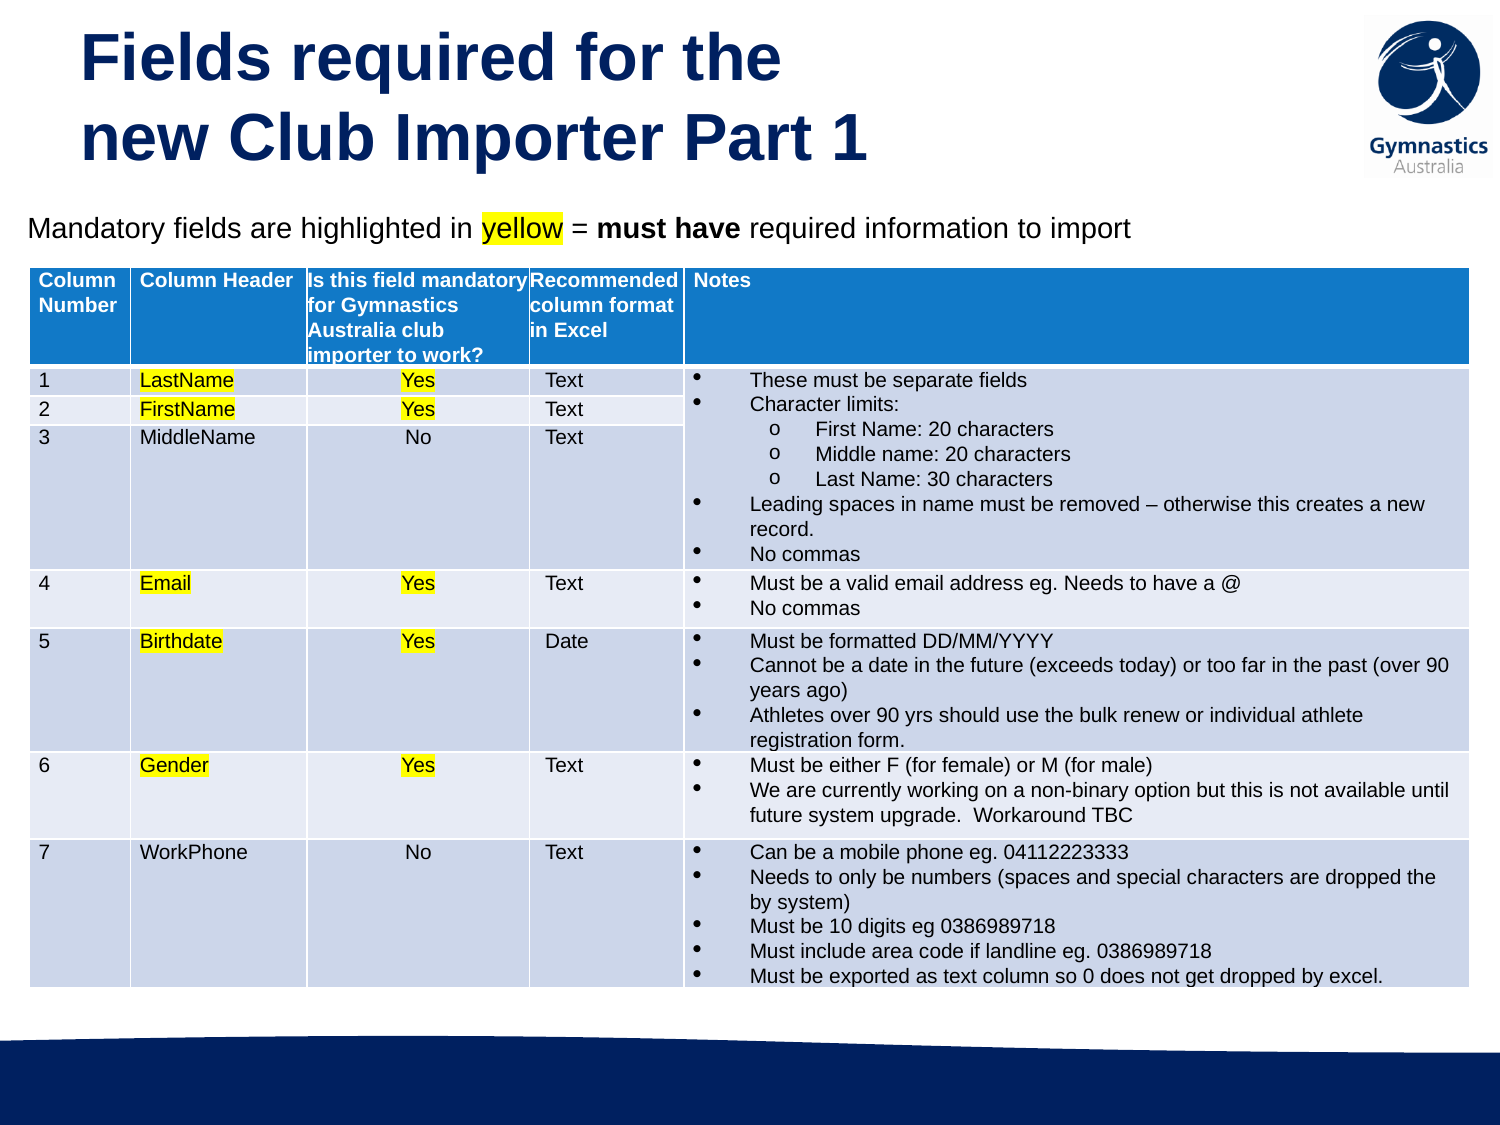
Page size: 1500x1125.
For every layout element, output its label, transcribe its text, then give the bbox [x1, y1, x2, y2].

table_cell Must be either F (for female) or M (for male) We are currently working on a non-binary option but this is not available until future system upgrade. Workaround TBC [685, 753, 1469, 838]
table_cell Text [530, 426, 683, 569]
table_cell Yes [308, 753, 529, 838]
table_cell Yes [308, 571, 529, 627]
table_cell Yes [308, 397, 529, 424]
table_cell Text [530, 397, 683, 424]
table_cell 1 [30, 369, 130, 395]
table_cell Must be a valid email address eg. Needs to have a @ No commas [685, 571, 1469, 627]
table_header Recommended column format in Excel [530, 268, 683, 364]
table_cell Birthdate [131, 629, 306, 751]
text_box Mandatory fields are highlighted in yellow = must have required information to import [12, 202, 1360, 252]
table_cell Date [530, 629, 683, 751]
table_cell Text [530, 840, 683, 987]
table_cell Text [530, 571, 683, 627]
table_cell Can be a mobile phone eg. 04112223333 Needs to only be numbers (spaces and special characters are dropped the by system) Must be 10 digits eg 0386989718 Must include area code if landline eg. 0386989718 Must be exported as text column so 0 does not get dropped by excel. [685, 840, 1469, 987]
table_cell Email [131, 571, 306, 627]
picture [1364, 15, 1493, 178]
table_header Is this field mandatory for Gymnastics Australia club importer to work? [308, 268, 529, 364]
table_cell Text [530, 369, 683, 395]
table_cell MiddleName [131, 426, 306, 569]
table_cell WorkPhone [131, 840, 306, 987]
table_cell Yes [308, 369, 529, 395]
table_header Column Header [131, 268, 306, 364]
table_cell Yes [308, 629, 529, 751]
table_cell Gender [131, 753, 306, 838]
table_cell No [308, 840, 529, 987]
table_cell These must be separate fields Character limits: First Name: 20 characters Middle name: 20 characters Last Name: 30 characters Leading spaces in name must be removed – otherwise this creates a new record. No commas [685, 369, 1469, 569]
table_cell FirstName [131, 397, 306, 424]
table_cell 6 [30, 753, 130, 838]
table_cell No [308, 426, 529, 569]
table_header Notes [685, 268, 1469, 364]
table_cell Must be formatted DD/MM/YYYY Cannot be a date in the future (exceeds today) or too far in the past (over 90 years ago) Athletes over 90 yrs should use the bulk renew or individual athlete registration form. [685, 629, 1469, 751]
table_cell 5 [30, 629, 130, 751]
table_cell LastName [131, 369, 306, 395]
table_header Column Number [30, 268, 130, 364]
table_cell 7 [30, 840, 130, 987]
table_cell Text [530, 753, 683, 838]
table_cell 3 [30, 426, 130, 569]
table_cell 2 [30, 397, 130, 424]
title Fields required for the new Club Importer Part 1 [64, 0, 1307, 188]
table_cell 4 [30, 571, 130, 627]
